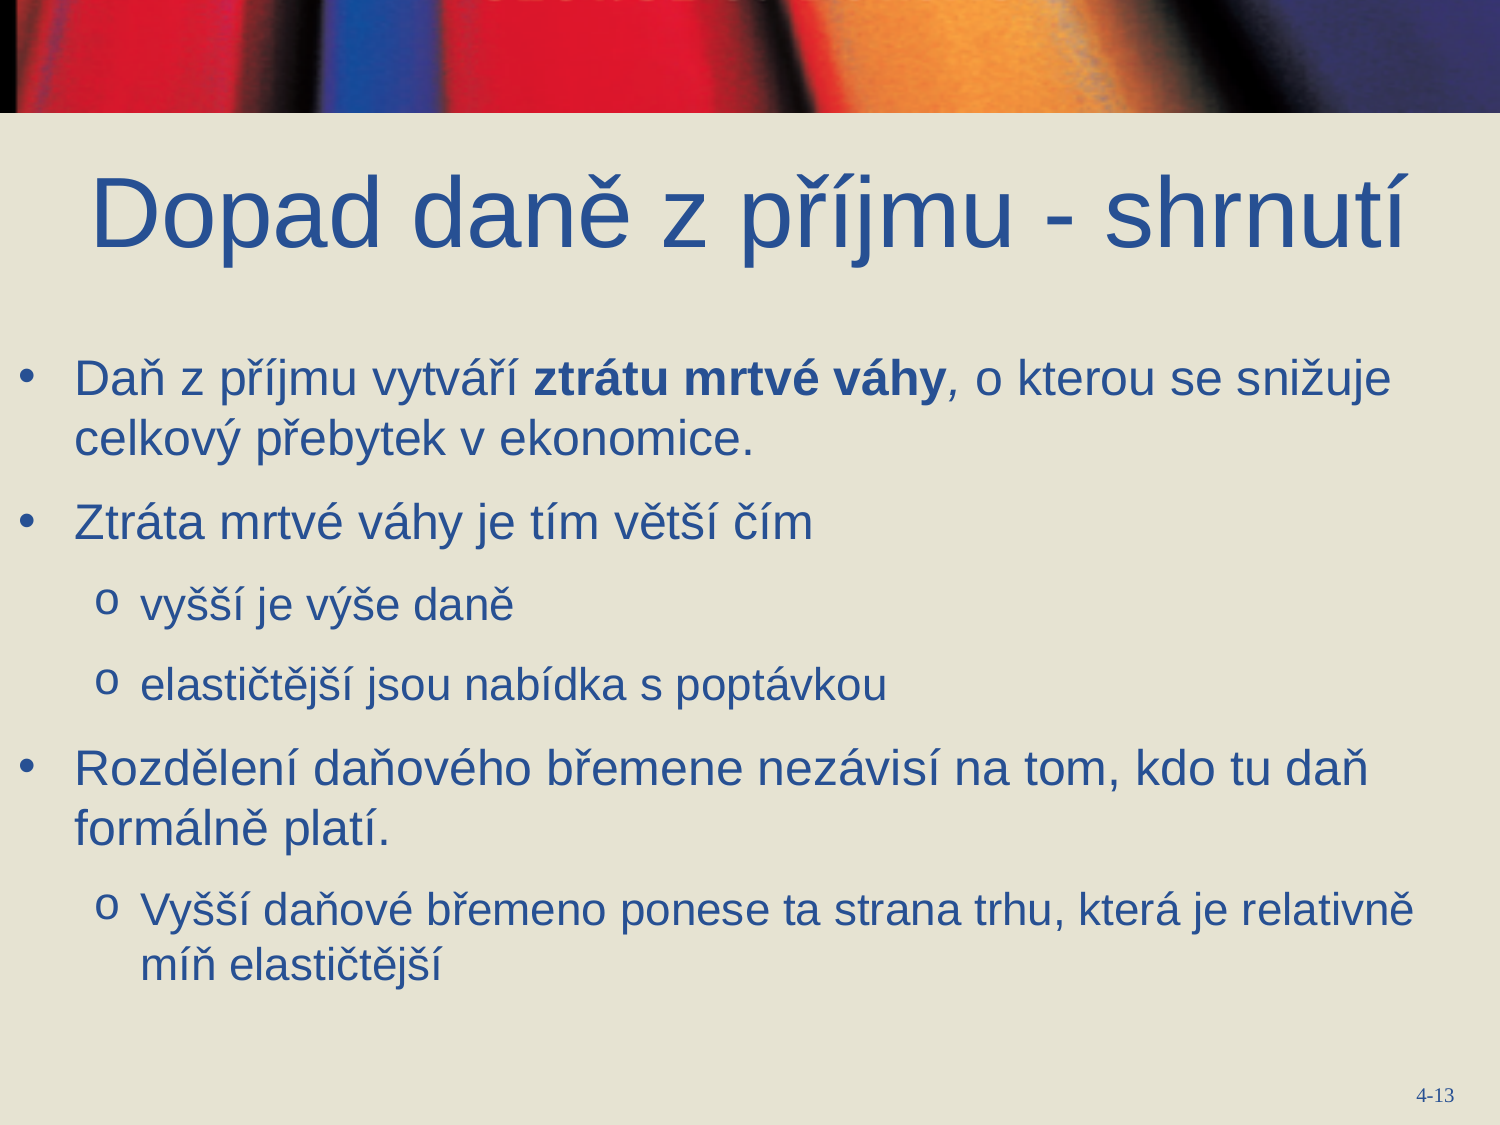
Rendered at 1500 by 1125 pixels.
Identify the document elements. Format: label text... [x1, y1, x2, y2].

title Dopad daně z příjmu - shrnutí [0, 112, 1500, 276]
list Daň z příjmu vytváří ztrátu mrtvé váhy, o kterou se snižuje celkový přebytek v ekonomice. Ztráta mrtvé váhy je tím větší čím vyšší je výše daně elastičtější jsou nabídka s poptávkou Rozdělení daňového břemene nezávisí na tom, kdo tu daň formálně platí. Vyšší daňové břemeno ponese ta strana trhu, která je relativně míň elastičtější [3, 337, 1500, 1125]
picture [0, 0, 1500, 112]
